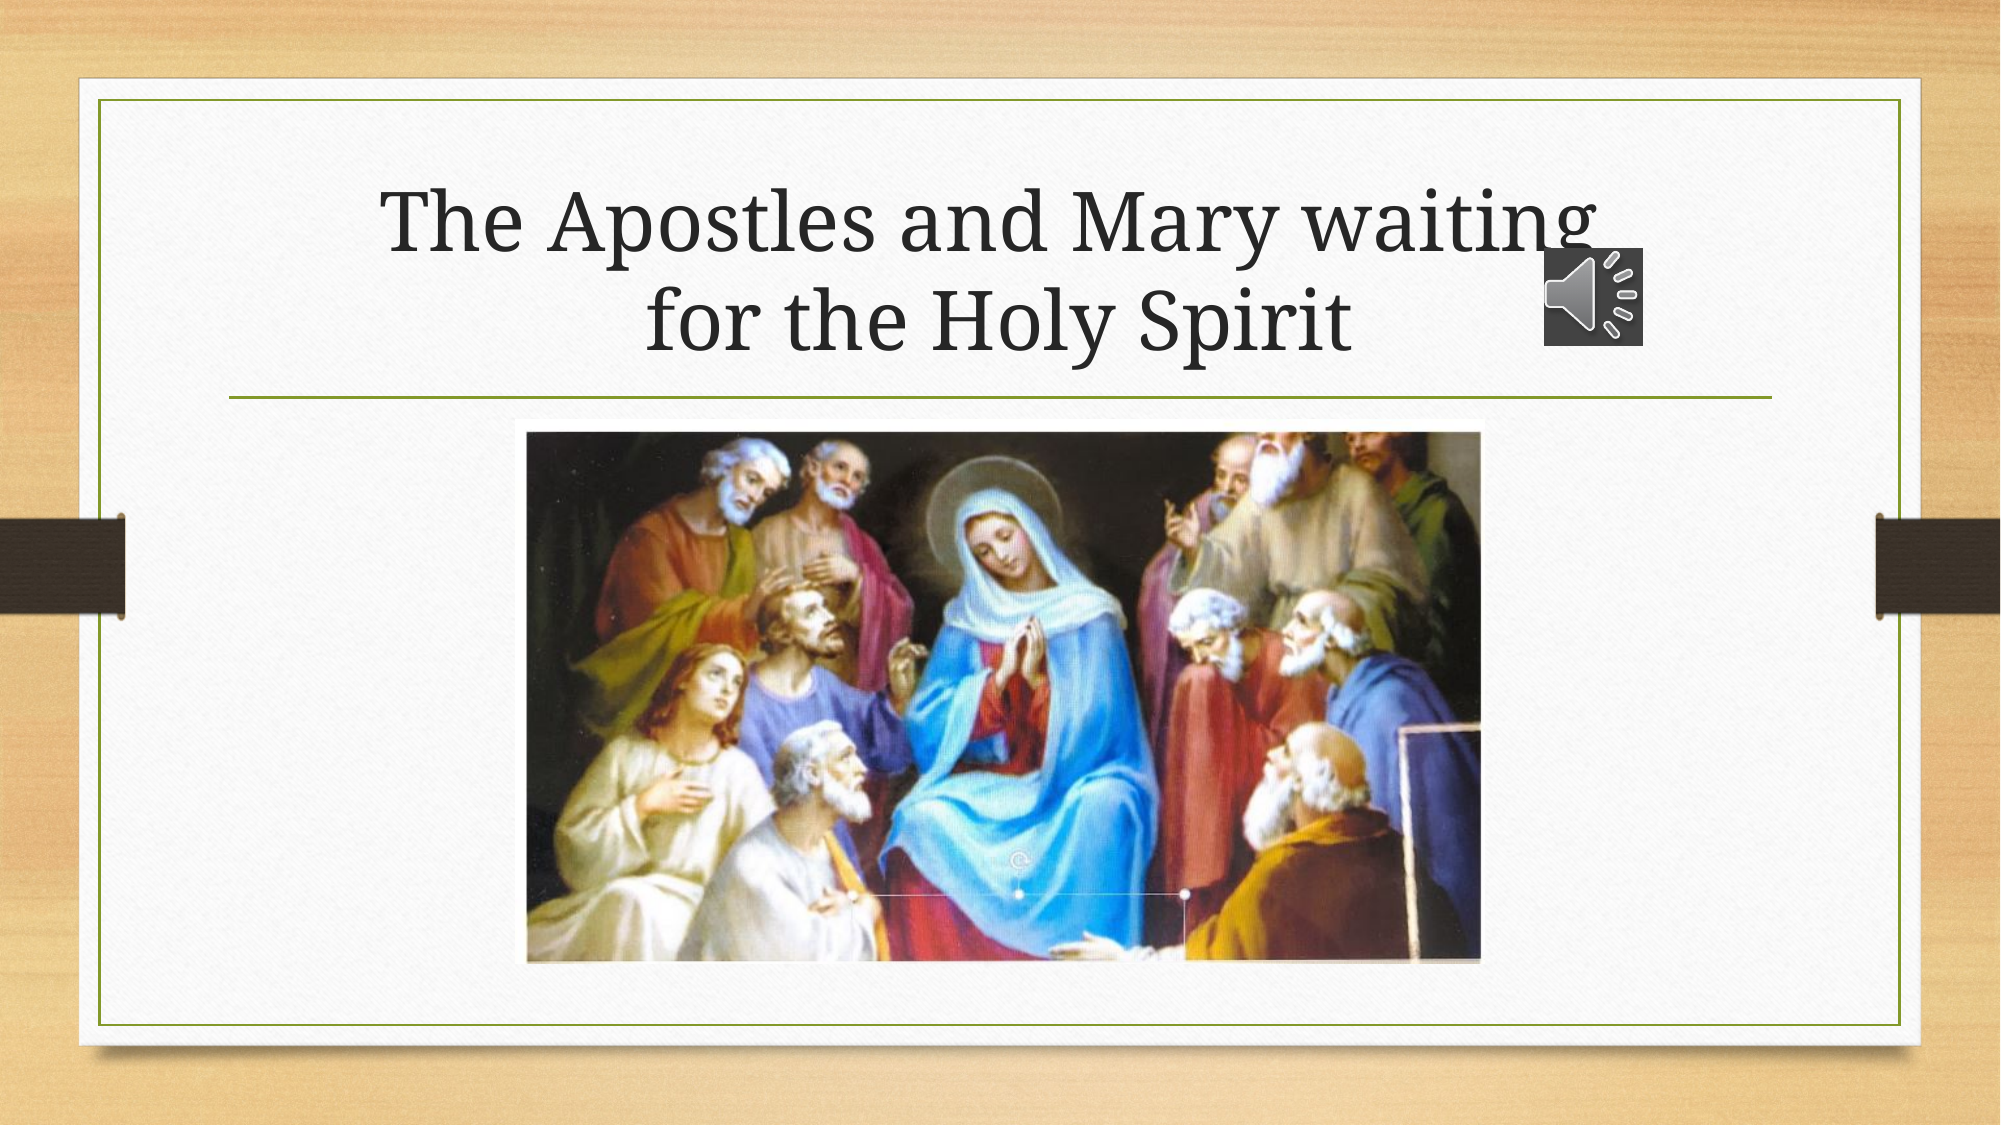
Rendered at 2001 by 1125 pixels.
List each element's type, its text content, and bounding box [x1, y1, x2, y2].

title The Apostles and Mary waiting for the Holy Spirit [212, 161, 1788, 375]
picture [0, 0, 2001, 1125]
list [515, 419, 1485, 964]
